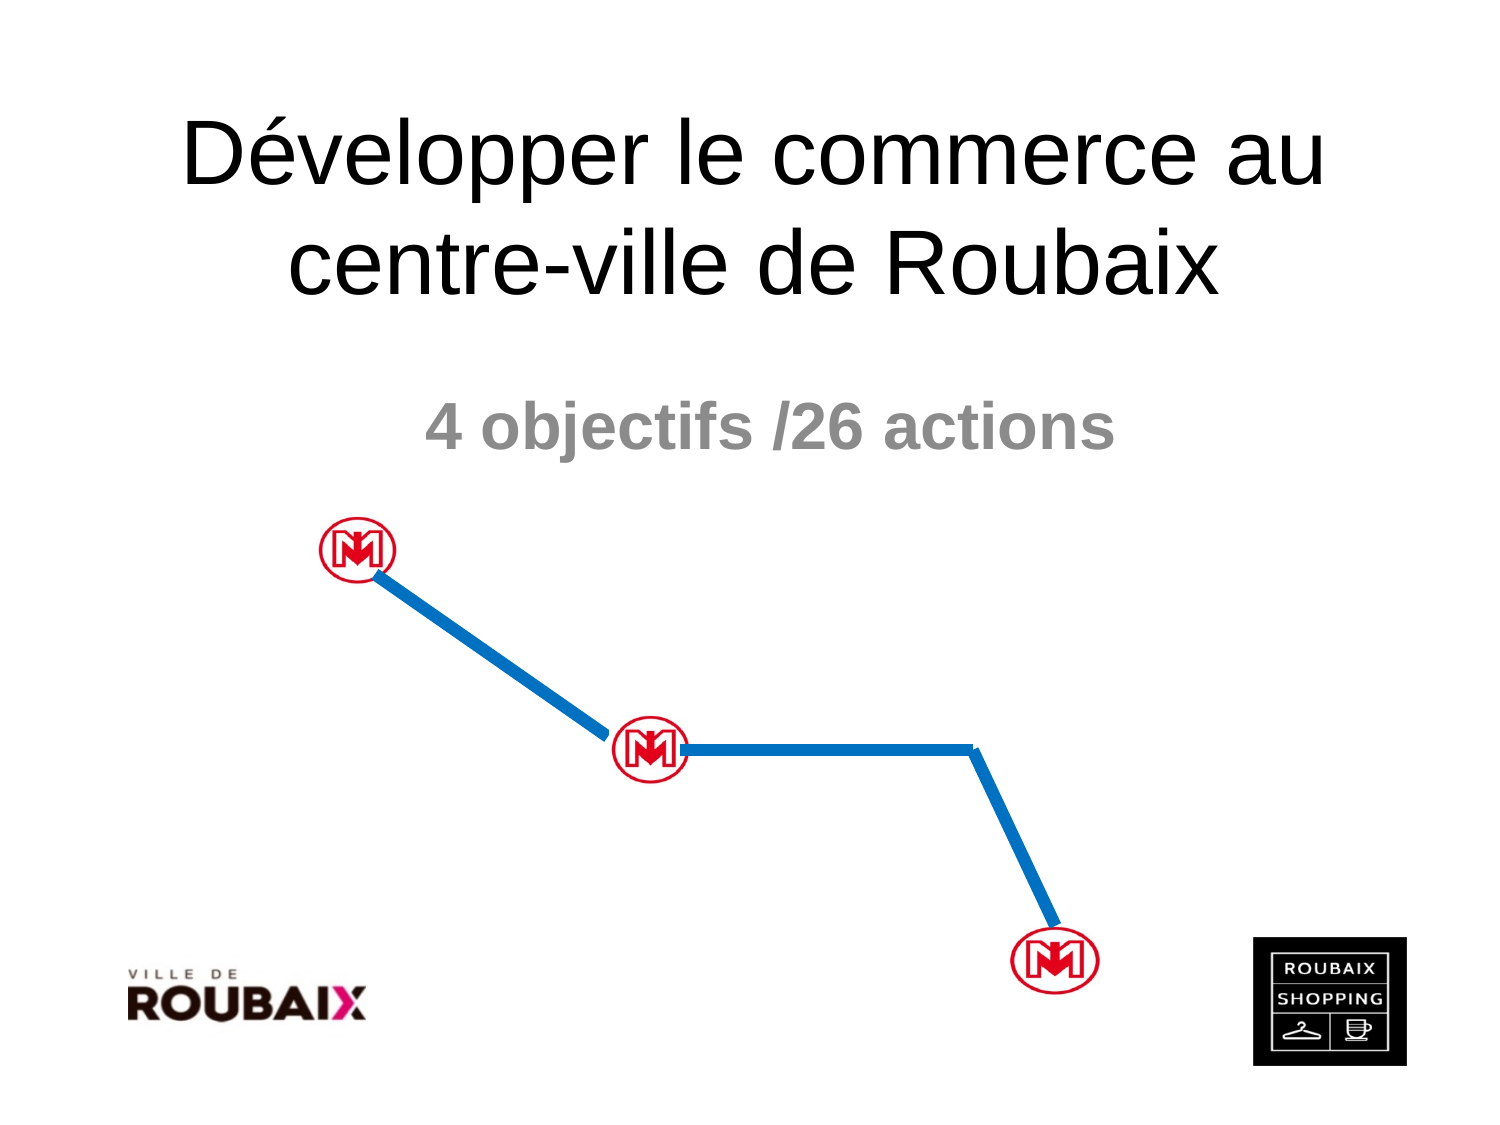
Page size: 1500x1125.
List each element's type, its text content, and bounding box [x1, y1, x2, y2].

picture [128, 890, 366, 1102]
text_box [925, 796, 1103, 880]
picture [1253, 937, 1407, 1066]
picture [609, 714, 692, 786]
picture [316, 515, 399, 587]
picture [1007, 925, 1104, 997]
subtitle 4 objectifs /26 actions [246, 375, 1297, 488]
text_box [374, 573, 608, 737]
title Développer le commerce au centre-ville de Roubaix [117, 82, 1393, 324]
